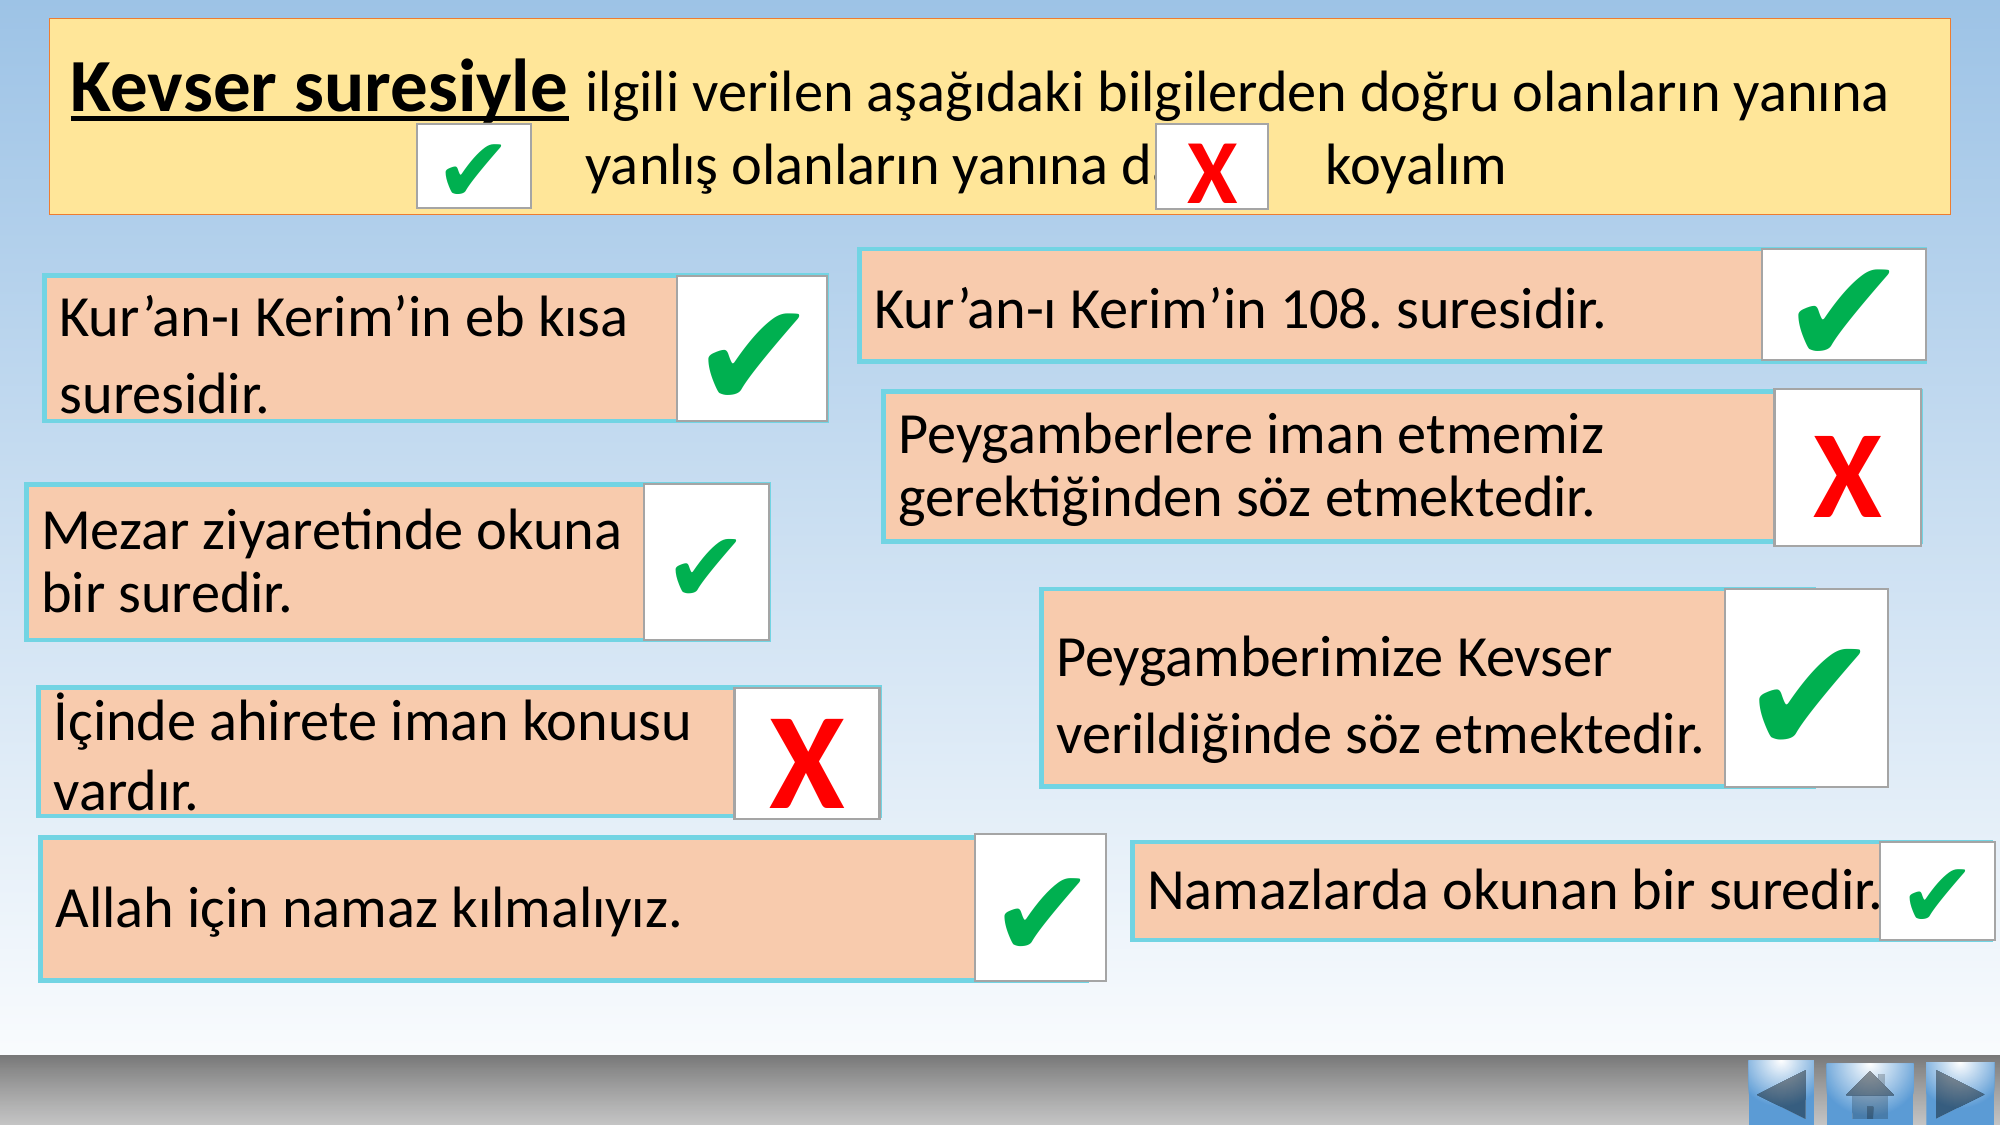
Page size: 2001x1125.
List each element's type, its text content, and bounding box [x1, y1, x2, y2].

text_box [1748, 1059, 1815, 1125]
text_box Peygamberlere iman etmemiz gerektiğinden söz etmektedir. [883, 391, 1773, 542]
text_box Namazlarda okunan bir suredir. [1132, 842, 1879, 941]
text_box Mezar ziyaretinde okuna bir suredir. [26, 484, 643, 641]
text_box ✔ [676, 275, 828, 422]
text_box İçinde ahirete iman konusu vardır. [38, 687, 733, 817]
text_box [1925, 1061, 1995, 1125]
text_box X [733, 687, 881, 820]
text_box Allah için namaz kılmalıyız. [40, 837, 974, 981]
text_box ✔ [974, 833, 1107, 982]
text_box [1826, 1062, 1914, 1125]
text_box ✔ [416, 123, 532, 209]
text_box X [1155, 123, 1269, 210]
text_box Kur’an-ı Kerim’in eb kısa suresidir. [44, 275, 676, 422]
text_box Peygamberimize Kevser verildiğinde söz etmektedir. [1041, 588, 1724, 787]
text_box ✔ [1879, 841, 1996, 941]
text_box X [1773, 388, 1922, 547]
text_box ✔ [1761, 248, 1927, 361]
text_box ✔ [643, 483, 770, 641]
text_box [0, 1054, 2000, 1125]
text_box Kevser suresiyle ilgili verilen aşağıdaki bilgilerden doğru olanların yanına yanlış olanların yanına da koyalım [49, 18, 1951, 215]
text_box Kur’an-ı Kerim’in 108. suresidir. [859, 249, 1925, 362]
text_box ✔ [1724, 588, 1889, 788]
